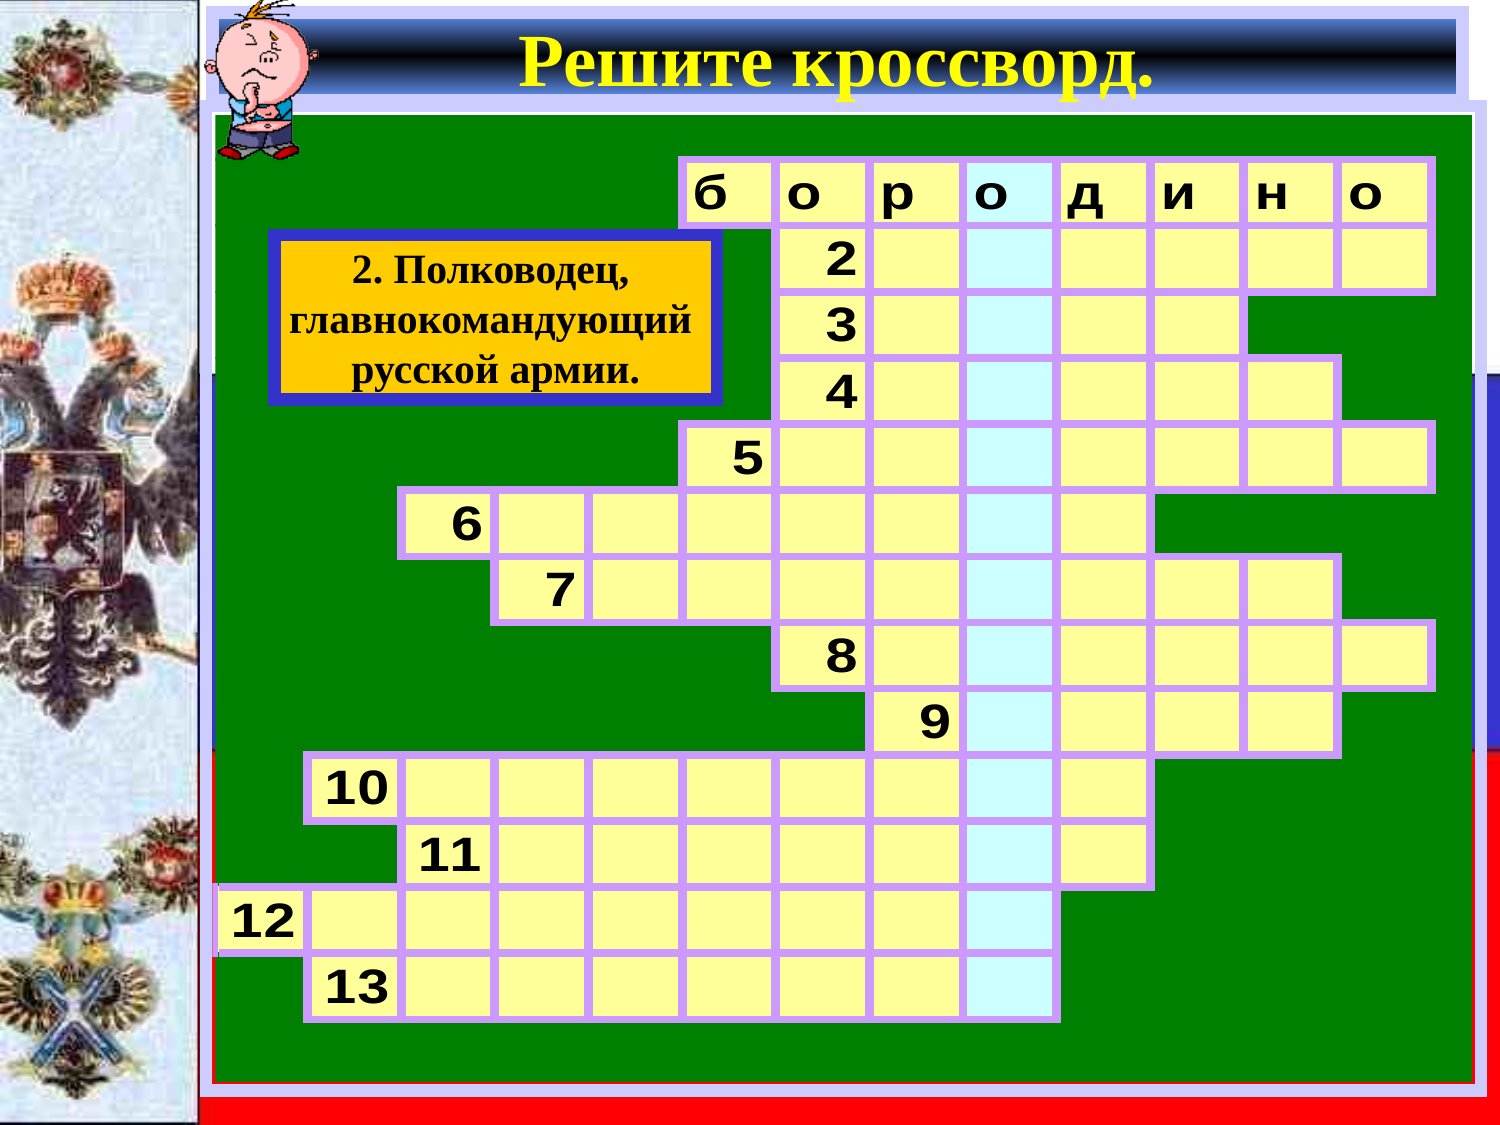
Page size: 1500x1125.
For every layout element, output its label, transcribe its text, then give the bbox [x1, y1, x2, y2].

title Решите кроссворд. [348, 12, 1463, 101]
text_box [212, 112, 1476, 1085]
picture [0, 0, 1500, 1125]
